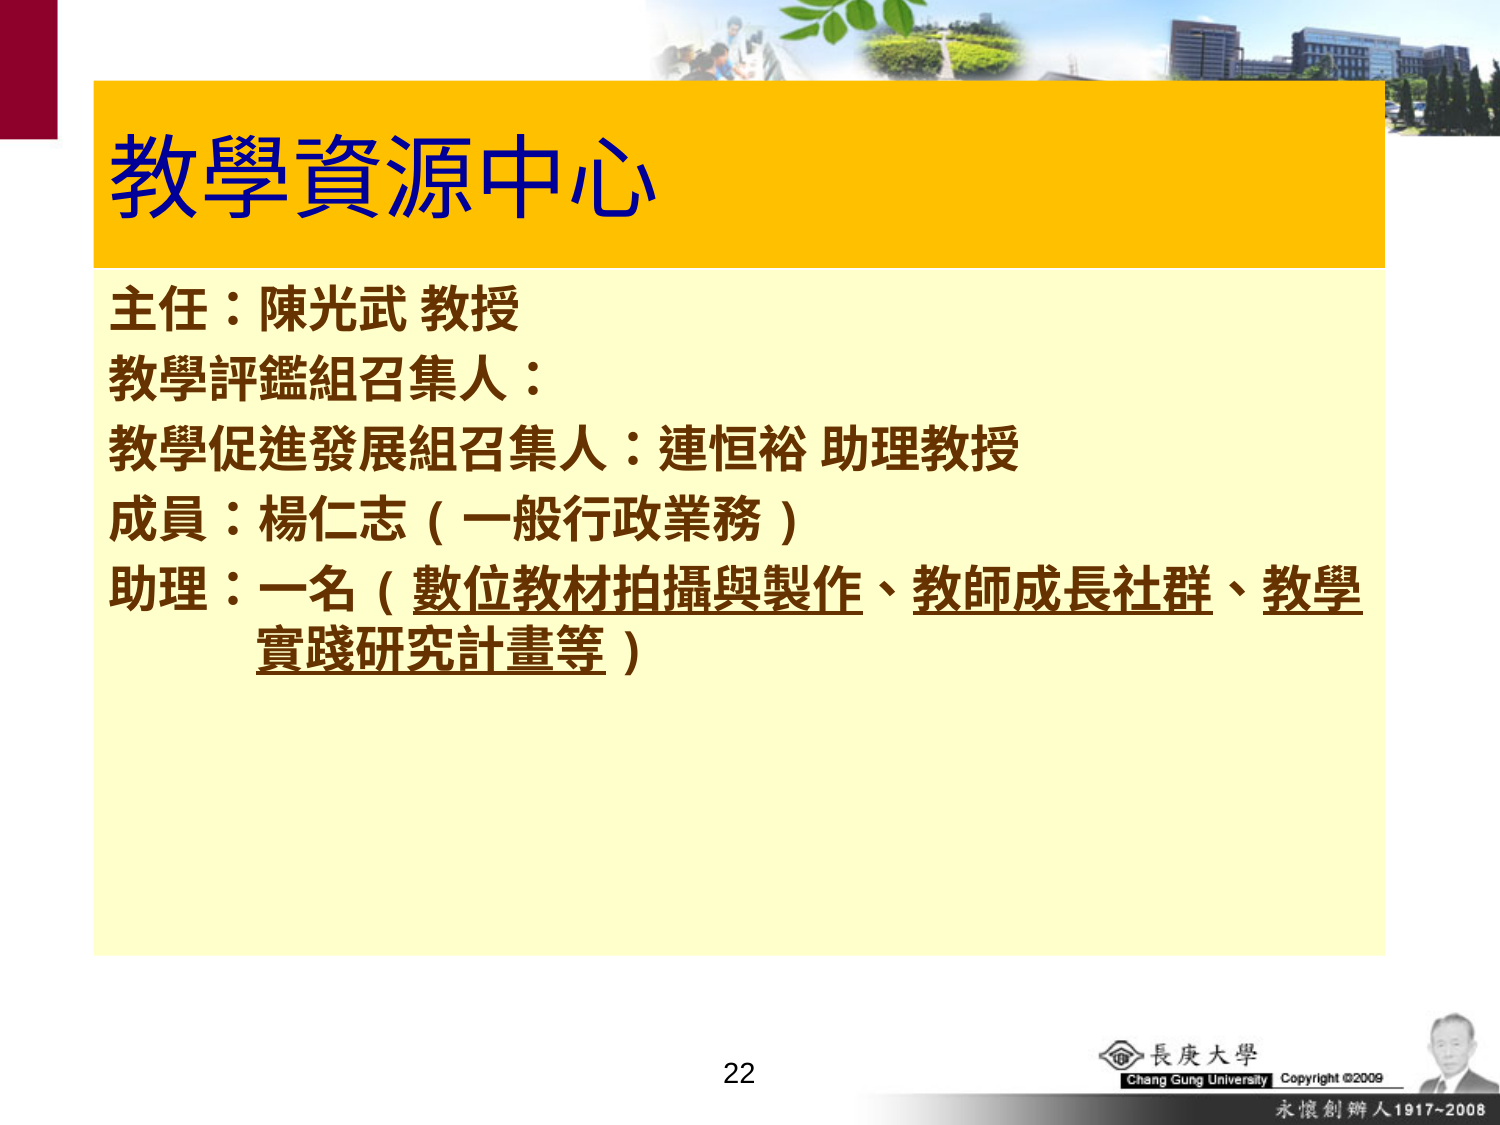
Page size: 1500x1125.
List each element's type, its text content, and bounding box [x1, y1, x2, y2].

title 教學資源中心 [93, 80, 1385, 268]
slide_number 21 [551, 1046, 928, 1125]
list 主任：陳光武 教授 教學評鑑組召集人： 教學促進發展組召集人：連恒裕 助理教授 成員：楊仁志(一般行政業務) 助理：一名(數位教材拍攝與製作、教師成長社群、教學實踐研究計畫等) [93, 270, 1385, 956]
picture [0, 0, 1500, 1125]
